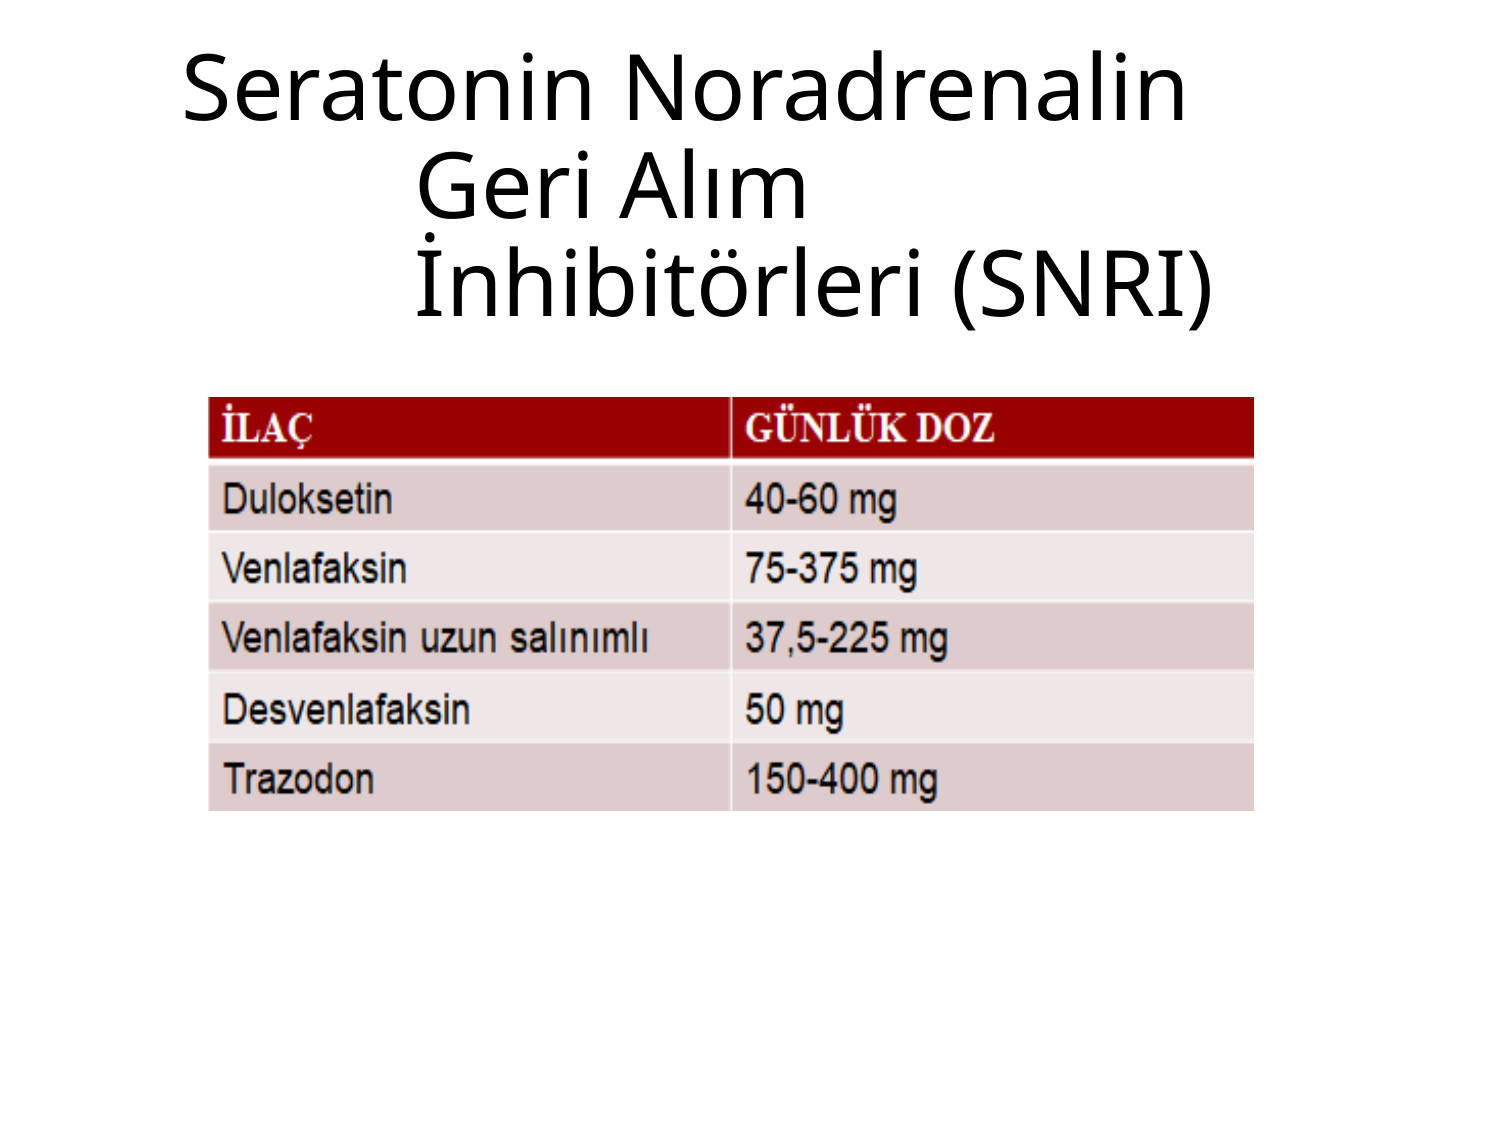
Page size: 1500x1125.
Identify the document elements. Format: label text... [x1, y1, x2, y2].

title Seratonin Noradrenalin Geri Alım İnhibitörleri (SNRI) [180, 34, 1321, 336]
picture [208, 397, 1254, 811]
